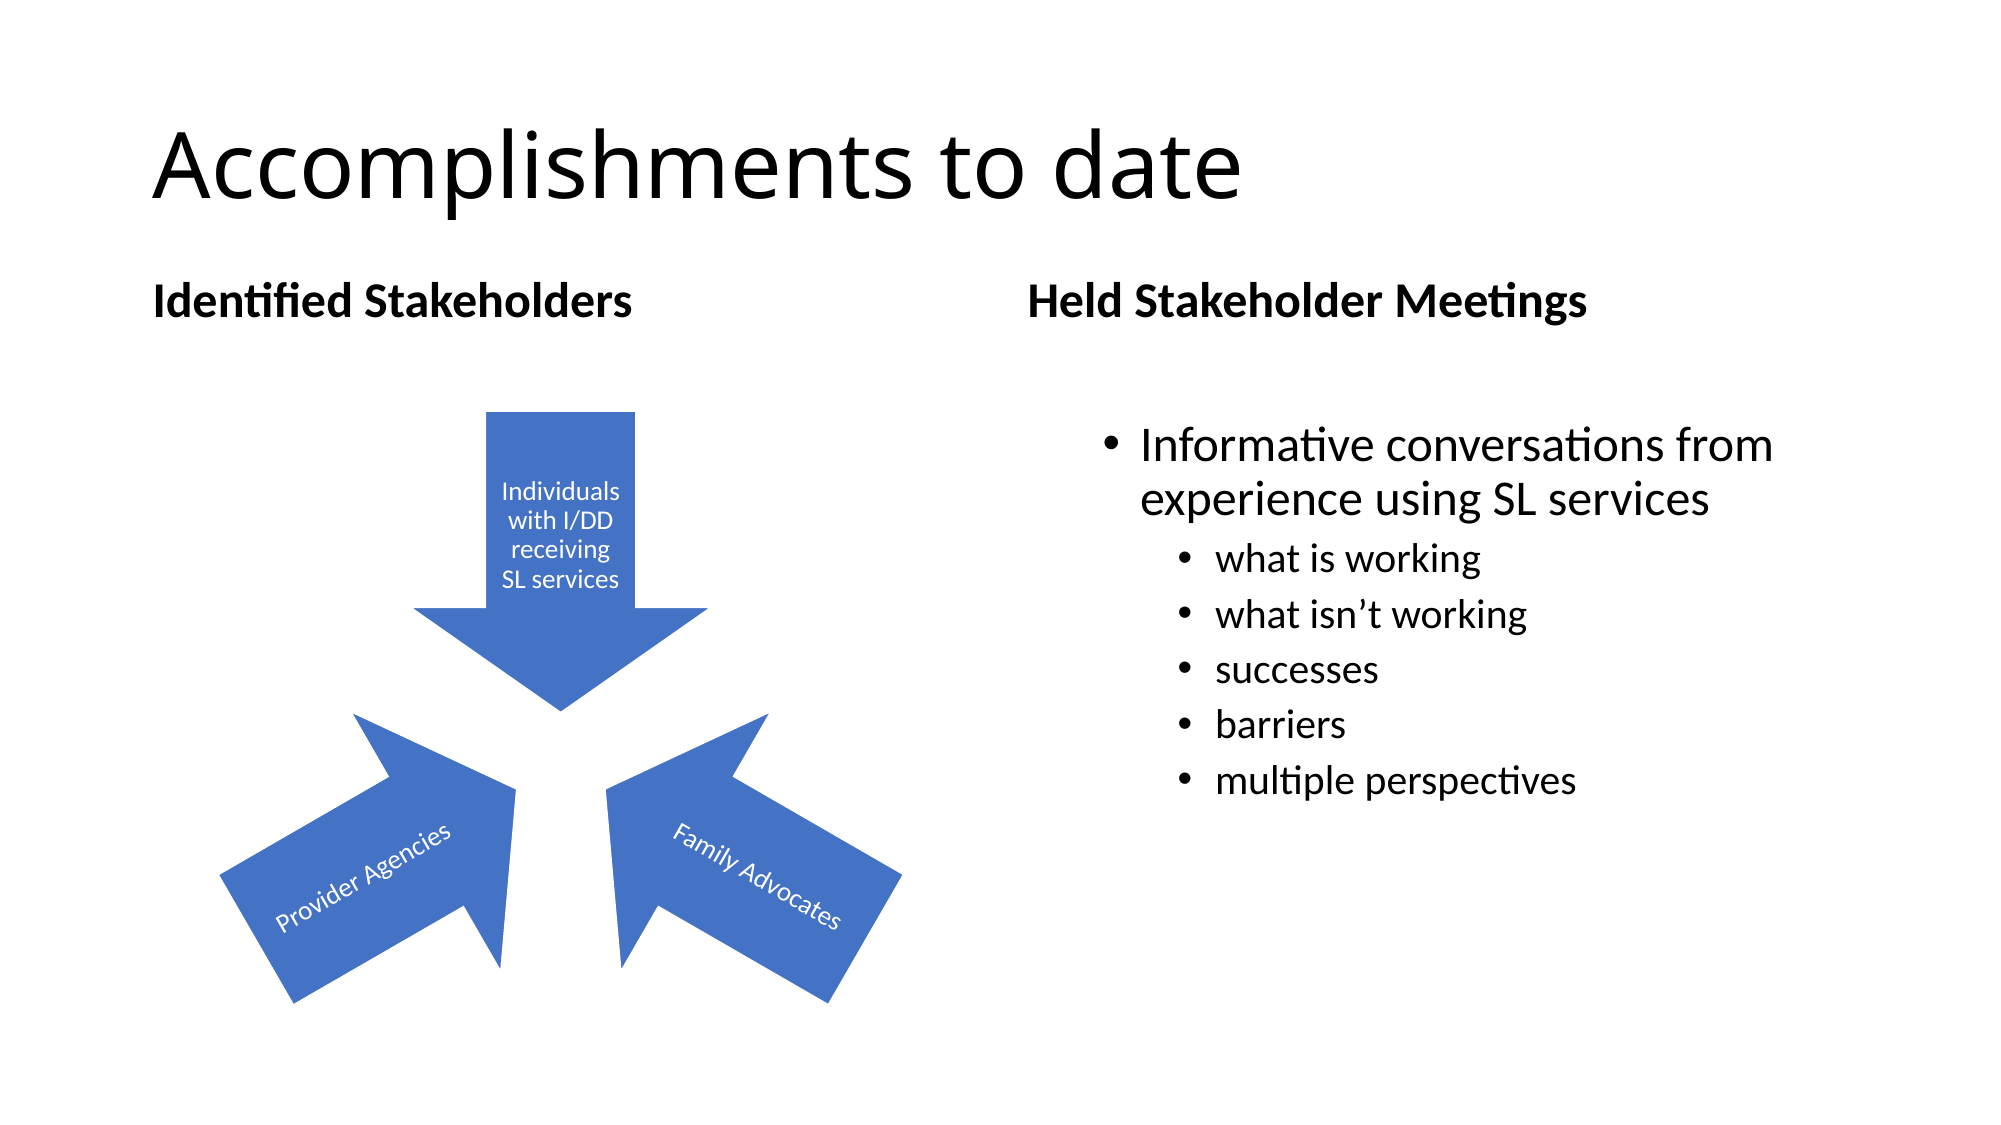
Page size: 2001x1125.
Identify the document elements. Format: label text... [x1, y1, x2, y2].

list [137, 410, 984, 1016]
list Informative conversations from experience using SL services what is working what isn’t working successes barriers multiple perspectives [1012, 410, 1863, 1016]
title Accomplishments to date [137, 59, 1863, 278]
list Identified Stakeholders [137, 275, 984, 410]
list Held Stakeholder Meetings [1012, 275, 1863, 410]
